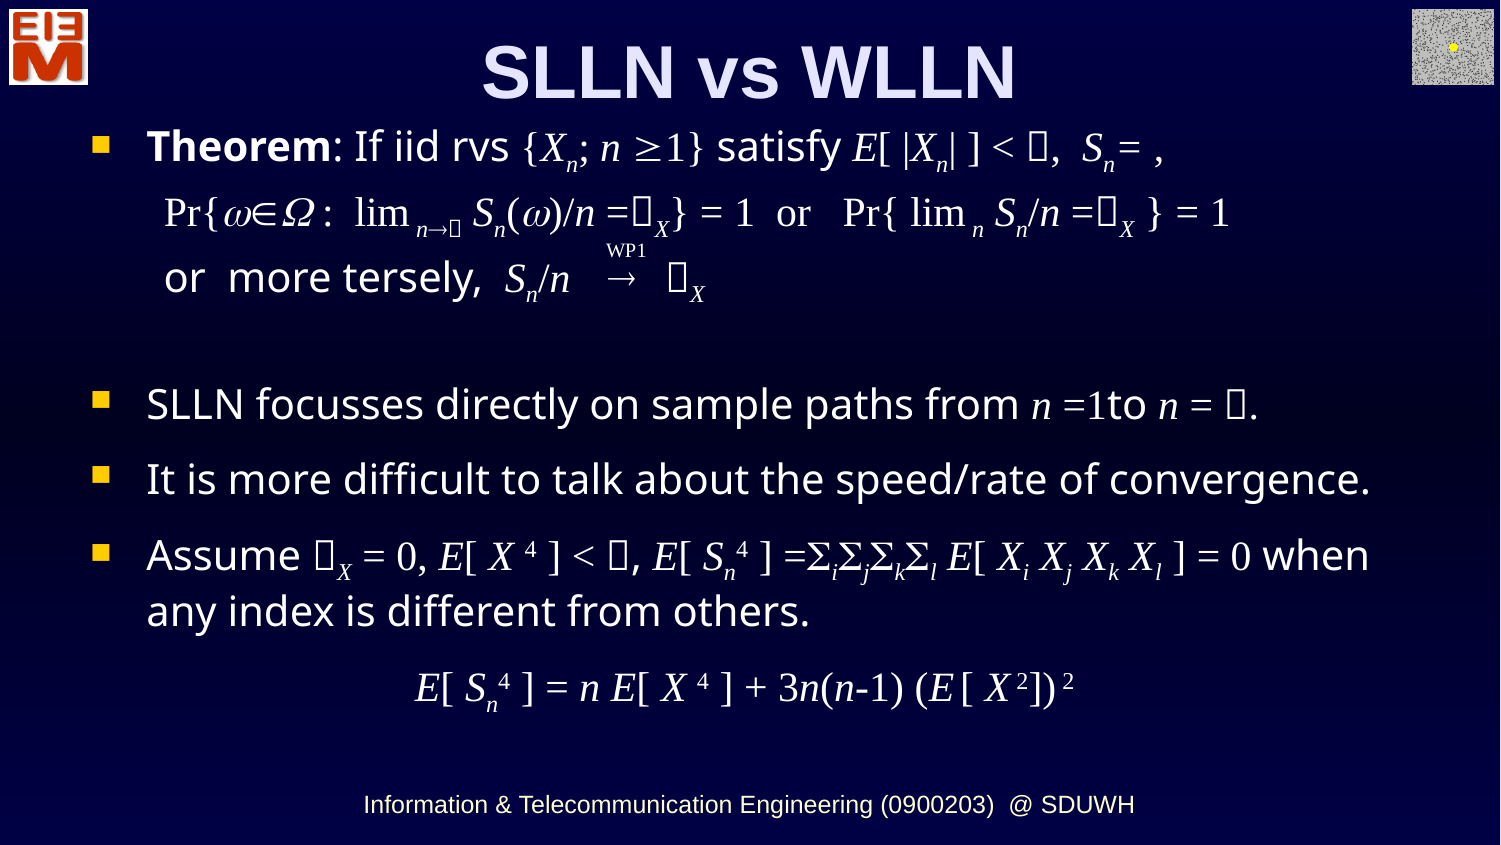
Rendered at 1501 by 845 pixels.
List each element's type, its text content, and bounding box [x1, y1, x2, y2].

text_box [599, 233, 651, 299]
footer Information & Telecommunication Engineering (0900203) @ SDUWH [312, 788, 1188, 826]
title SLLN vs WLLN [75, 12, 1425, 125]
picture [9, 9, 88, 85]
picture [1412, 9, 1494, 85]
